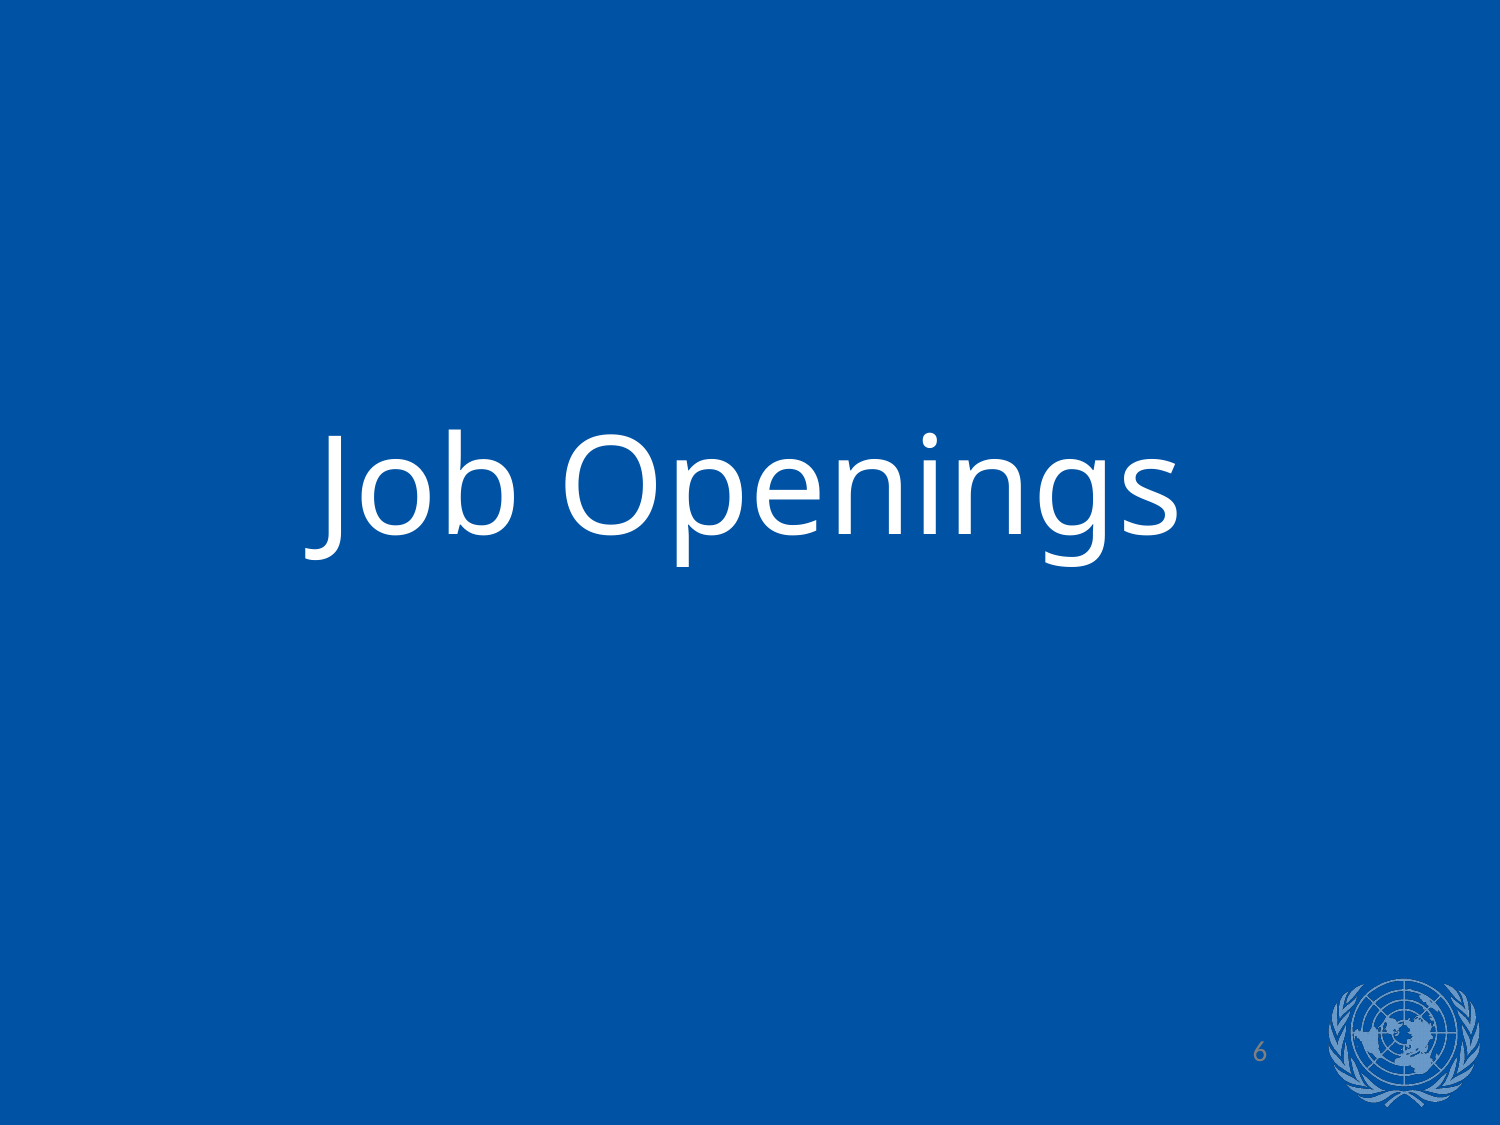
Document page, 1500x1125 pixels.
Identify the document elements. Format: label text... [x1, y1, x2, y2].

picture [1325, 968, 1488, 1113]
slide_number 6 [1242, 1023, 1276, 1076]
text_box Job Openings [151, 224, 1349, 570]
